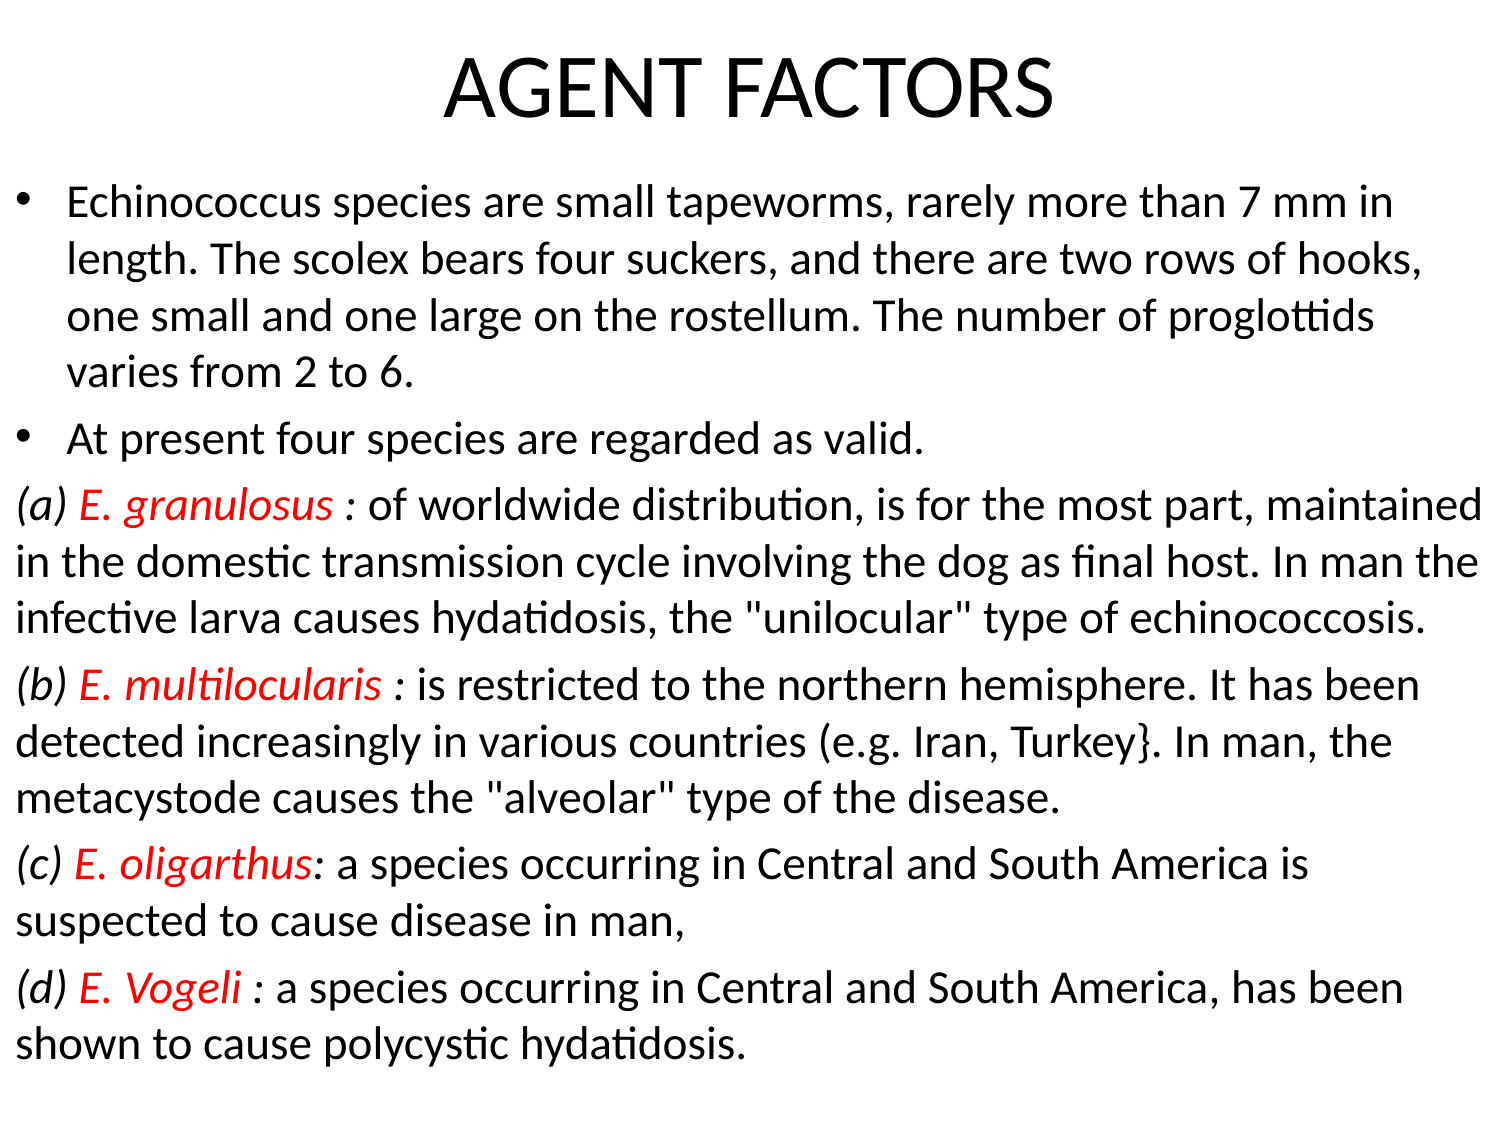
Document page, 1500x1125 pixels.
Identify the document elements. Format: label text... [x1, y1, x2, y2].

list Echinococcus species are small tapeworms, rarely more than 7 mm in length. The scolex bears four suckers, and there are two rows of hooks, one small and one large on the rostellum. The number of proglottids varies from 2 to 6. At present four species are regarded as valid. (a) E. granulosus : of worldwide distribution, is for the most part, maintained in the domestic transmission cycle involving the dog as final host. In man the infective larva causes hydatidosis, the "unilocular" type of echinococcosis. (b) E. multilocularis : is restricted to the northern hemisphere. It has been detected increasingly in various countries (e.g. Iran, Turkey}. In man, the metacystode causes the "alveolar" type of the disease. (c) E. oligarthus: a species occurring in Central and South America is suspected to cause disease in man, (d) E. Vogeli : a species occurring in Central and South America, has been shown to cause polycystic hydatidosis. [0, 162, 1500, 1125]
title AGENT FACTORS [0, 0, 1500, 162]
